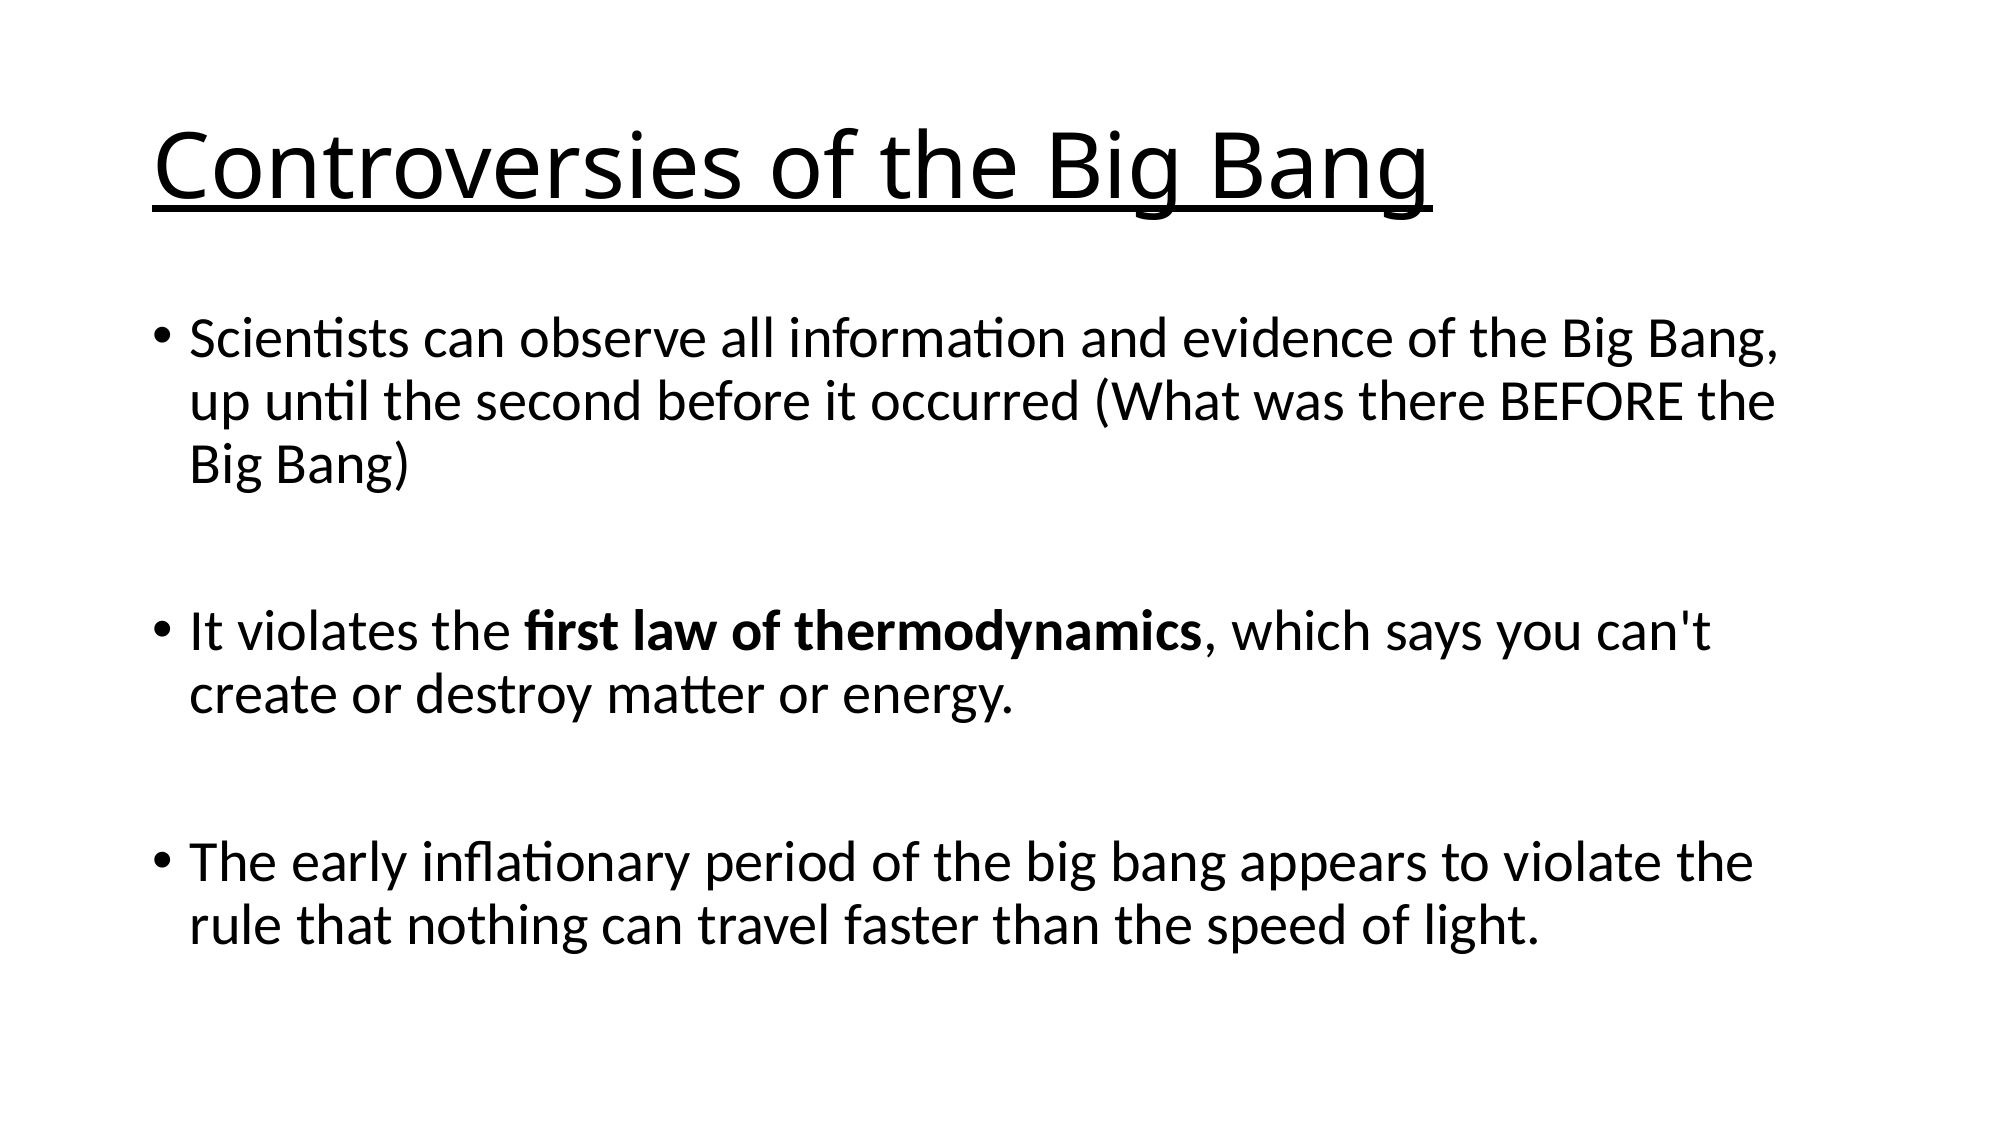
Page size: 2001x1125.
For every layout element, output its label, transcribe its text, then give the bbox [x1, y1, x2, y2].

list Scientists can observe all information and evidence of the Big Bang, up until the second before it occurred (What was there BEFORE the Big Bang) It violates the first law of thermodynamics, which says you can't create or destroy matter or energy. The early inflationary period of the big bang appears to violate the rule that nothing can travel faster than the speed of light. [137, 299, 1863, 1014]
title Controversies of the Big Bang [137, 59, 1863, 278]
